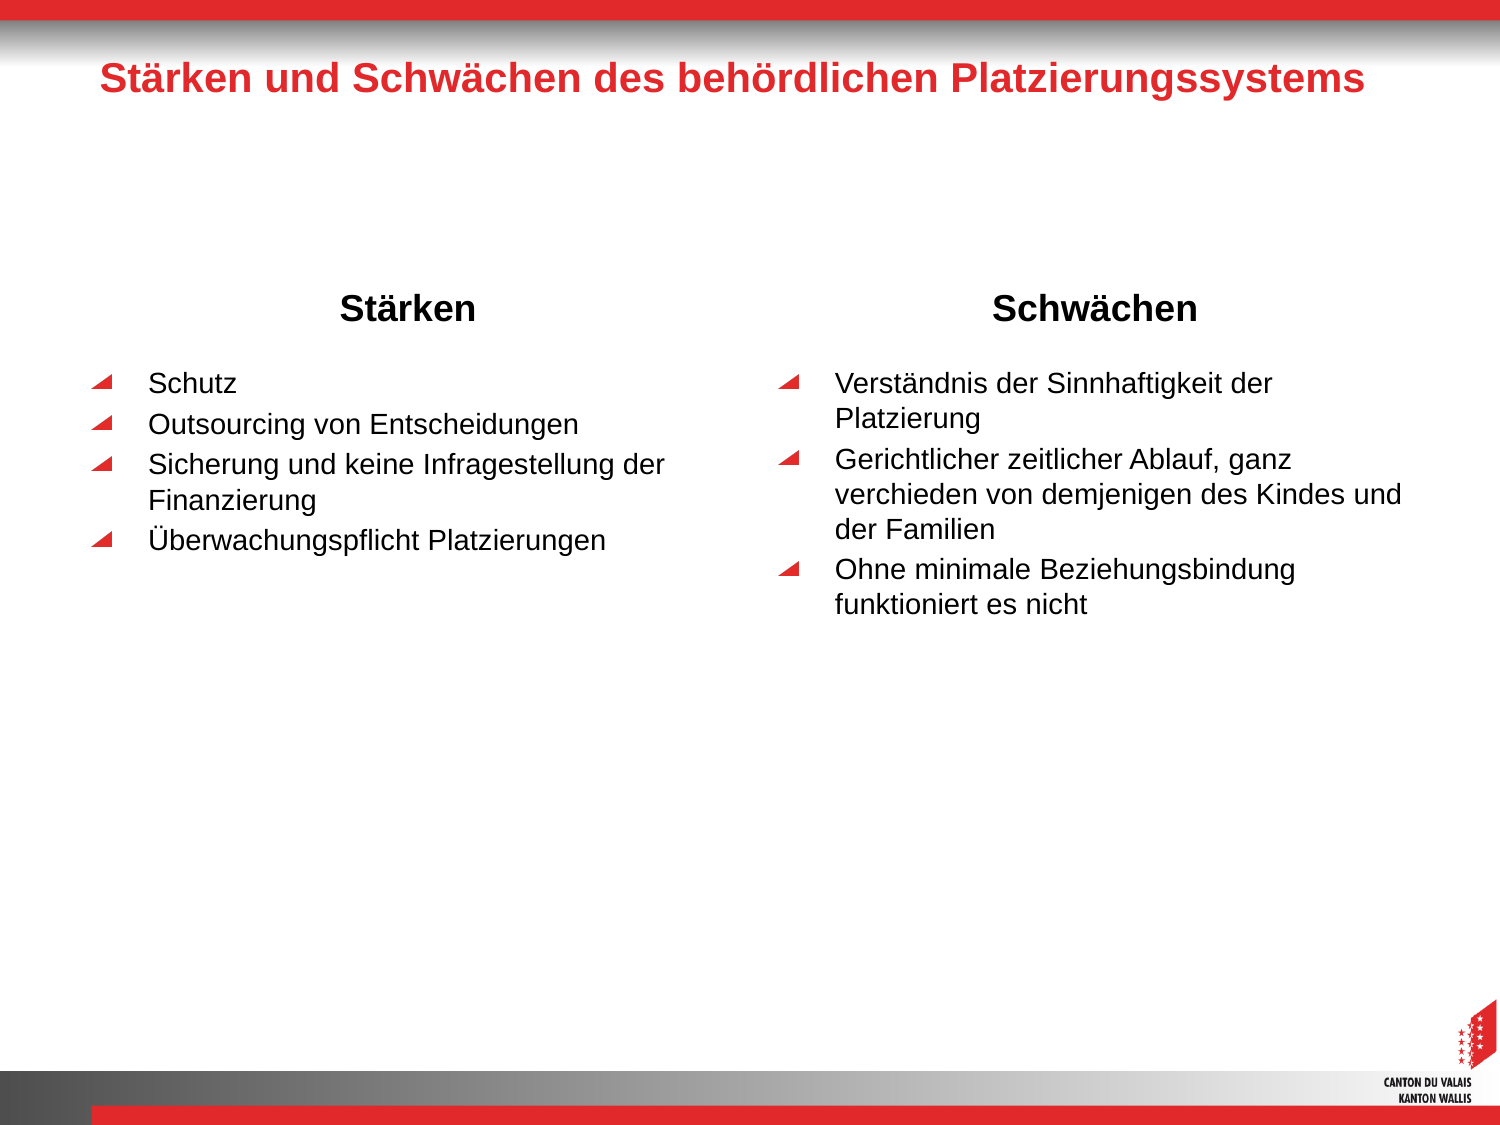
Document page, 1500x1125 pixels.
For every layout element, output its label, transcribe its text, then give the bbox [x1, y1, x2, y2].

title Stärken und Schwächen des behördlichen Platzierungssystems [57, 42, 1408, 109]
picture [91, 415, 112, 430]
list Schwächen [763, 231, 1427, 315]
picture [1382, 997, 1498, 1105]
list Stärken [76, 231, 740, 315]
picture [778, 450, 799, 465]
picture [778, 561, 799, 576]
list Verständnis der Sinnhaftigkeit der Platzierung Gerichtlicher zeitlicher Ablauf, ganz verchieden von demjenigen des Kindes und der Familien Ohne minimale Beziehungsbindung funktioniert es nicht [763, 315, 1427, 835]
picture [778, 374, 799, 389]
picture [91, 456, 112, 471]
picture [91, 374, 112, 389]
list Schutz Outsourcing von Entscheidungen Sicherung und keine Infragestellung der Finanzierung Überwachungspflicht Platzierungen [76, 315, 740, 835]
picture [91, 531, 112, 547]
